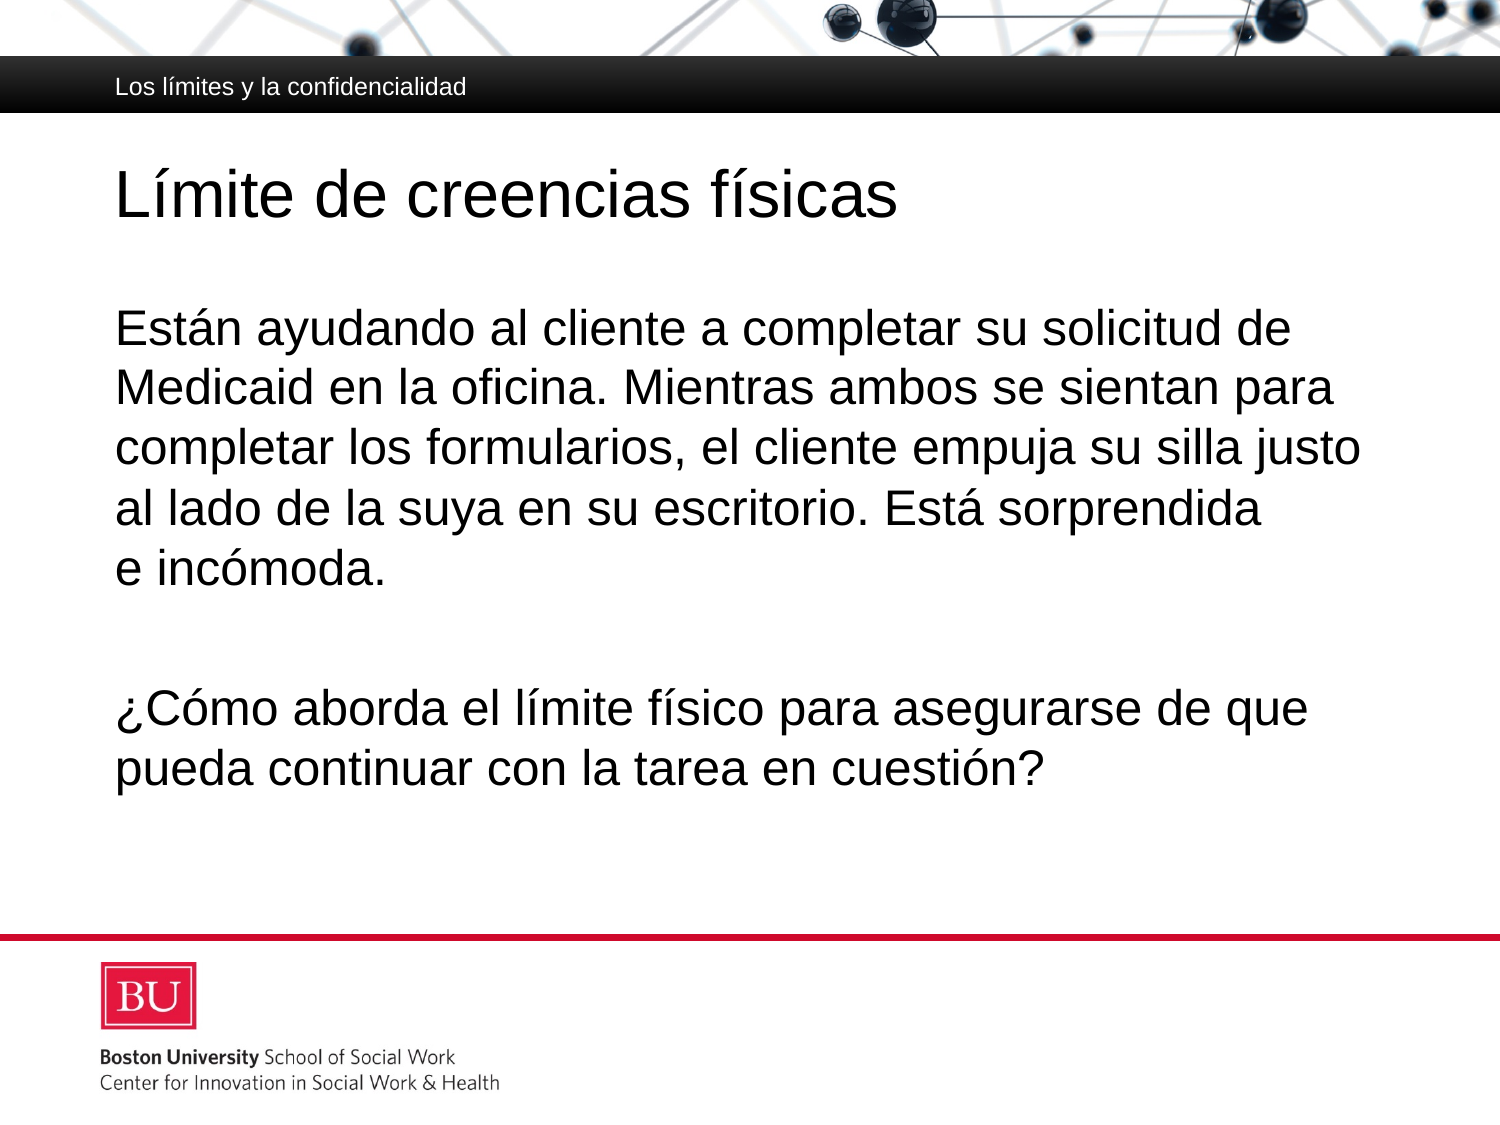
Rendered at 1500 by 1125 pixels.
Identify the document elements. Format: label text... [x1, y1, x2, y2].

list Están ayudando al cliente a completar su solicitud de Medicaid en la oficina. Mientras ambos se sientan para completar los formularios, el cliente empuja su silla justo al lado de la suya en su escritorio. Está sorprendida e incómoda. ¿Cómo aborda el límite físico para asegurarse de que pueda continuar con la tarea en cuestión? [99, 287, 1400, 925]
picture [99, 962, 500, 1095]
footer Los límites y la confidencialidad [99, 62, 938, 113]
title Límite de creencias físicas [99, 143, 1400, 257]
picture [0, 0, 1500, 56]
